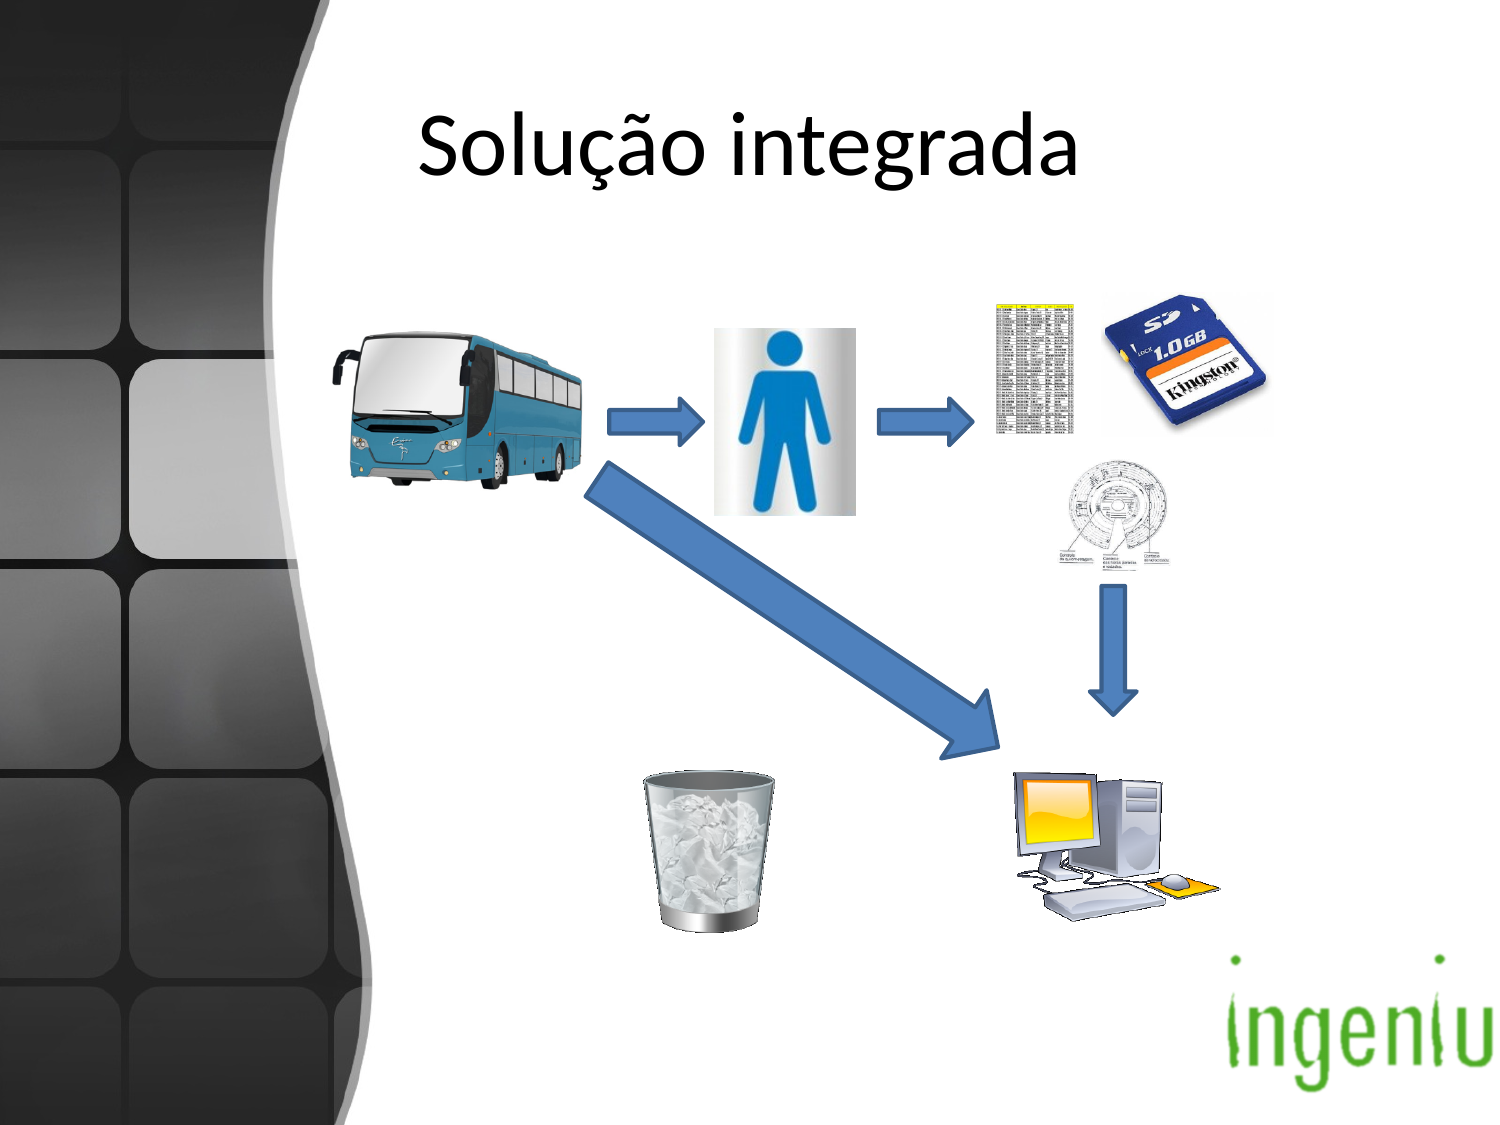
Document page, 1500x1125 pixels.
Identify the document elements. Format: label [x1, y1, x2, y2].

picture [0, 0, 1500, 1125]
list [1101, 292, 1274, 438]
